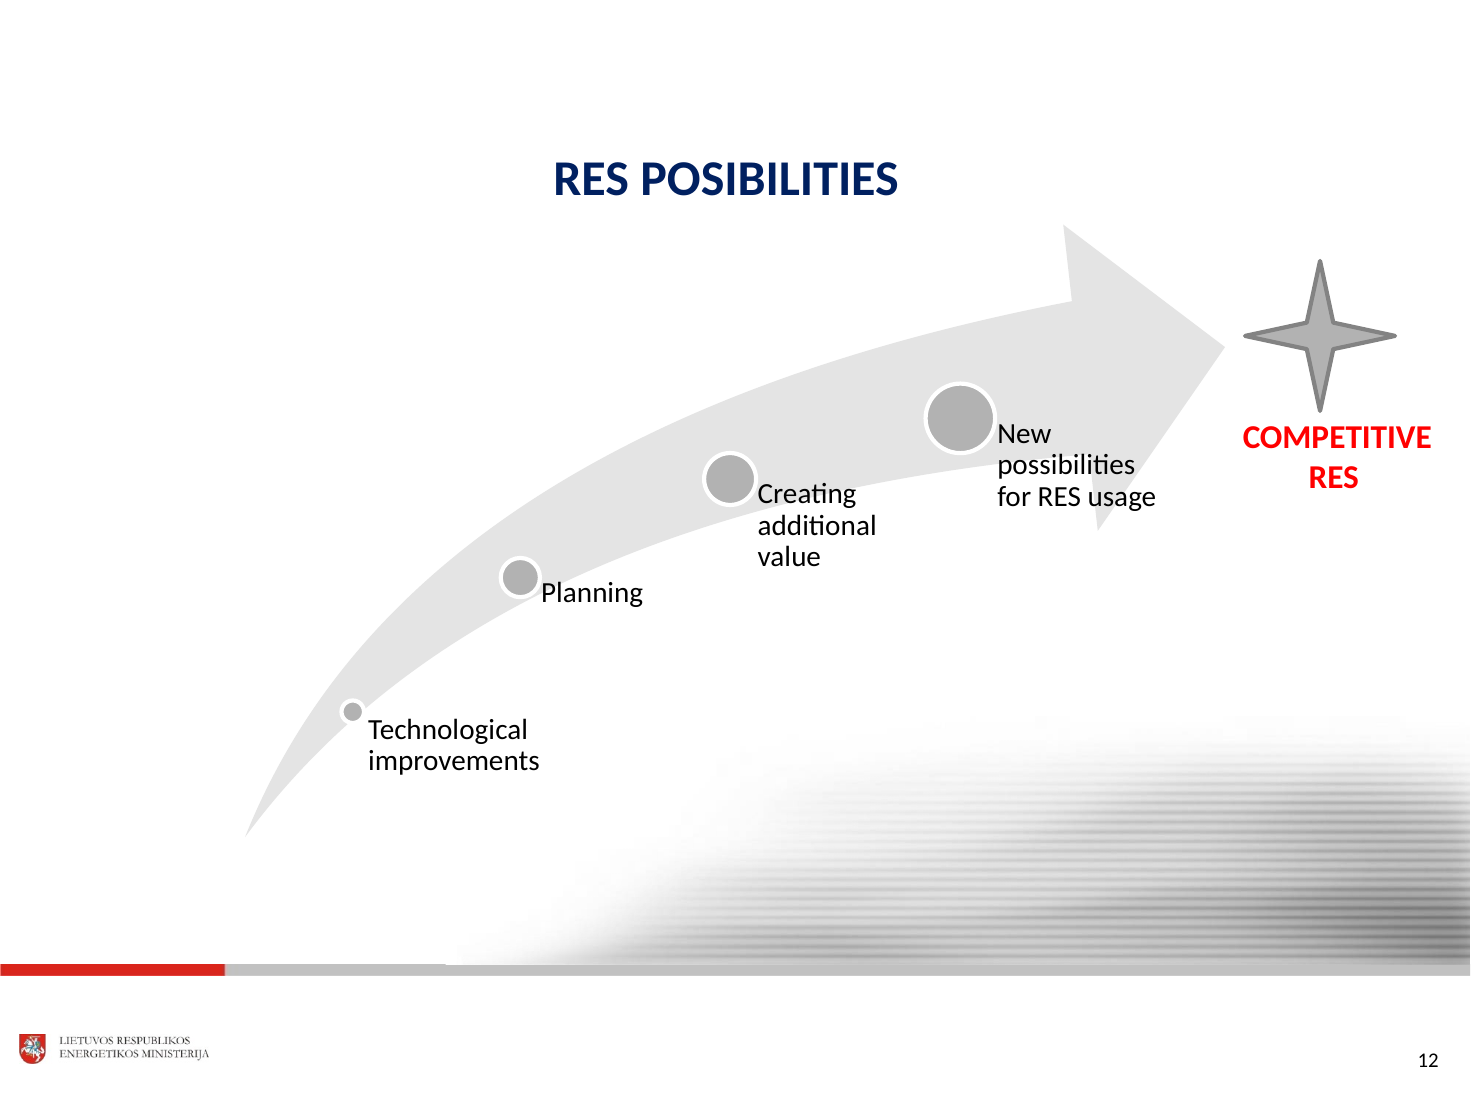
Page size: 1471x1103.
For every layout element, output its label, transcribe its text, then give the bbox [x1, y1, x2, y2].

picture [0, 964, 1471, 976]
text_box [244, 224, 1226, 879]
text_box [1242, 258, 1398, 414]
picture [19, 1034, 209, 1064]
text_box COMPETITIVERES [1230, 407, 1450, 503]
title RES POSIBILITIES [19, 145, 1434, 207]
